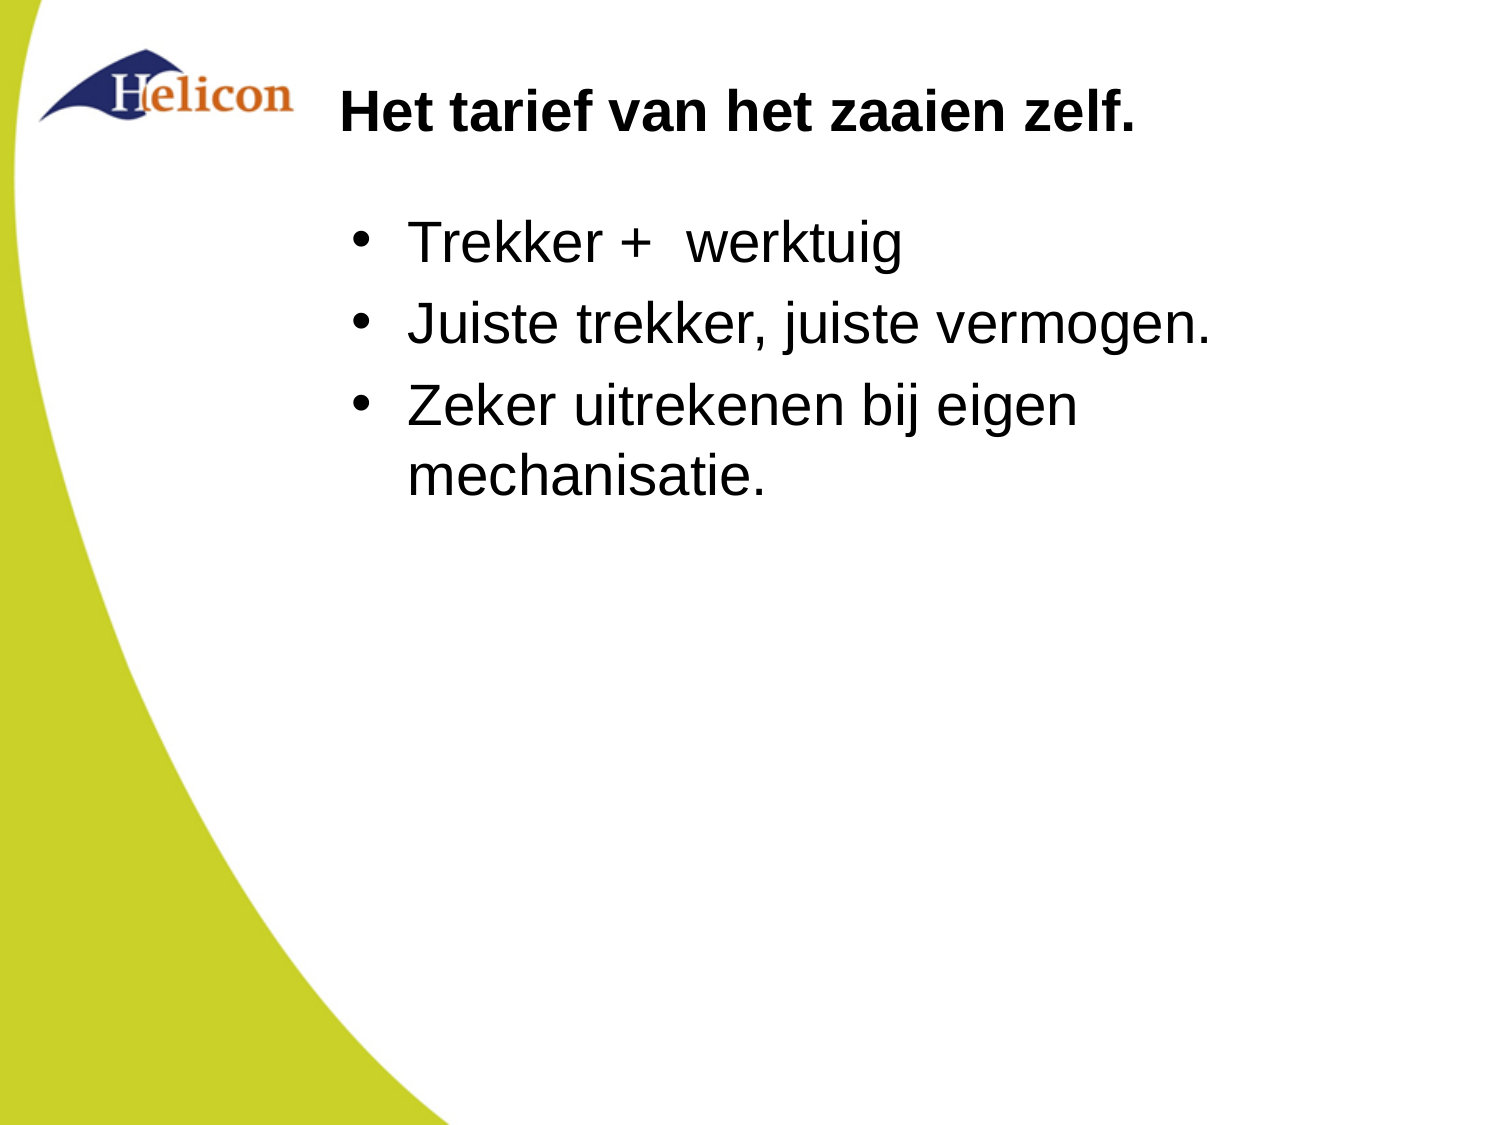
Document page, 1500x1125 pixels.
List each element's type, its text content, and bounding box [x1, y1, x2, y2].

picture [0, 0, 1500, 1125]
list Trekker + werktuig Juiste trekker, juiste vermogen. Zeker uitrekenen bij eigen mechanisatie. [336, 196, 1425, 1005]
title Het tarief van het zaaien zelf. [324, 54, 1415, 161]
